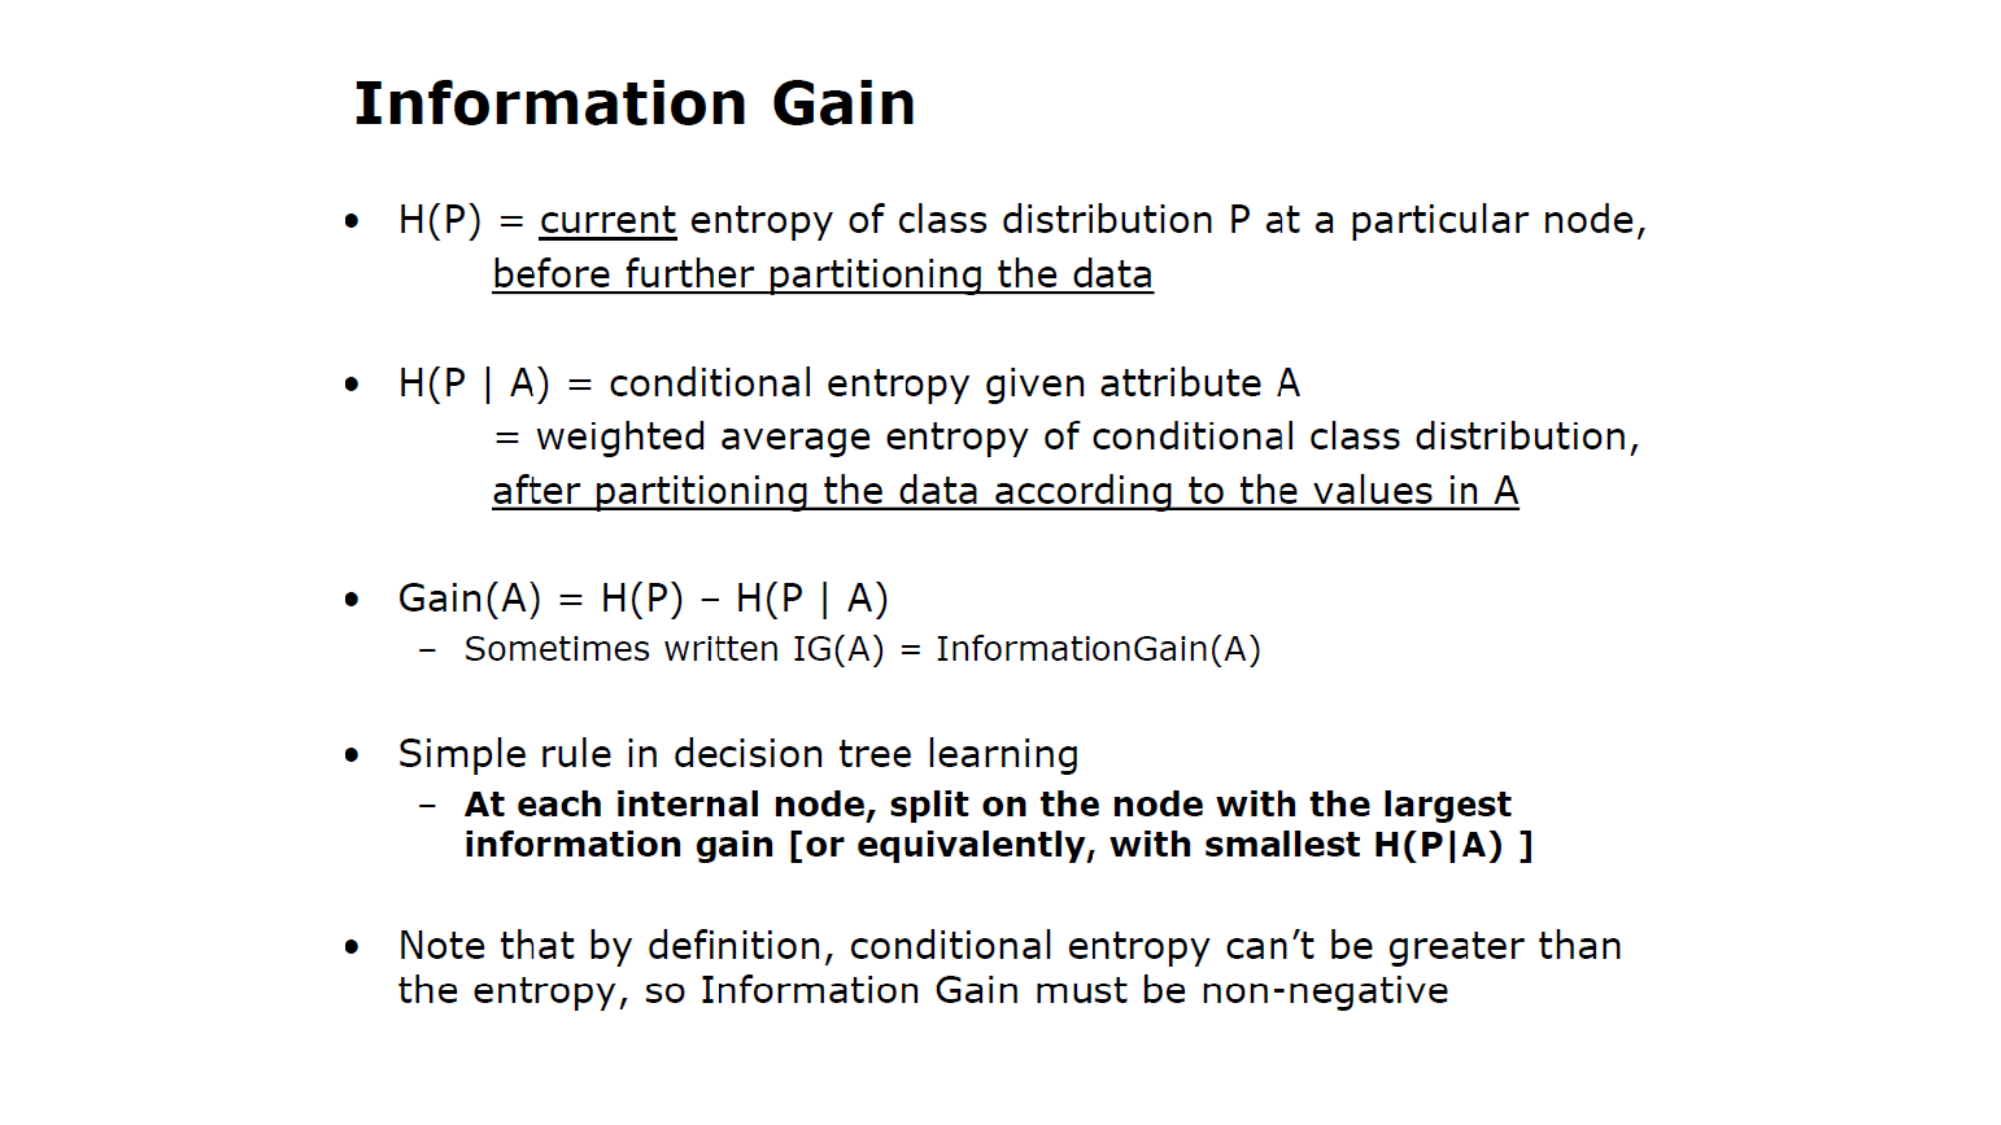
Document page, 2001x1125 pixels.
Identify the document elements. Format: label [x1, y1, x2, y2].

picture [251, 1, 1748, 1125]
